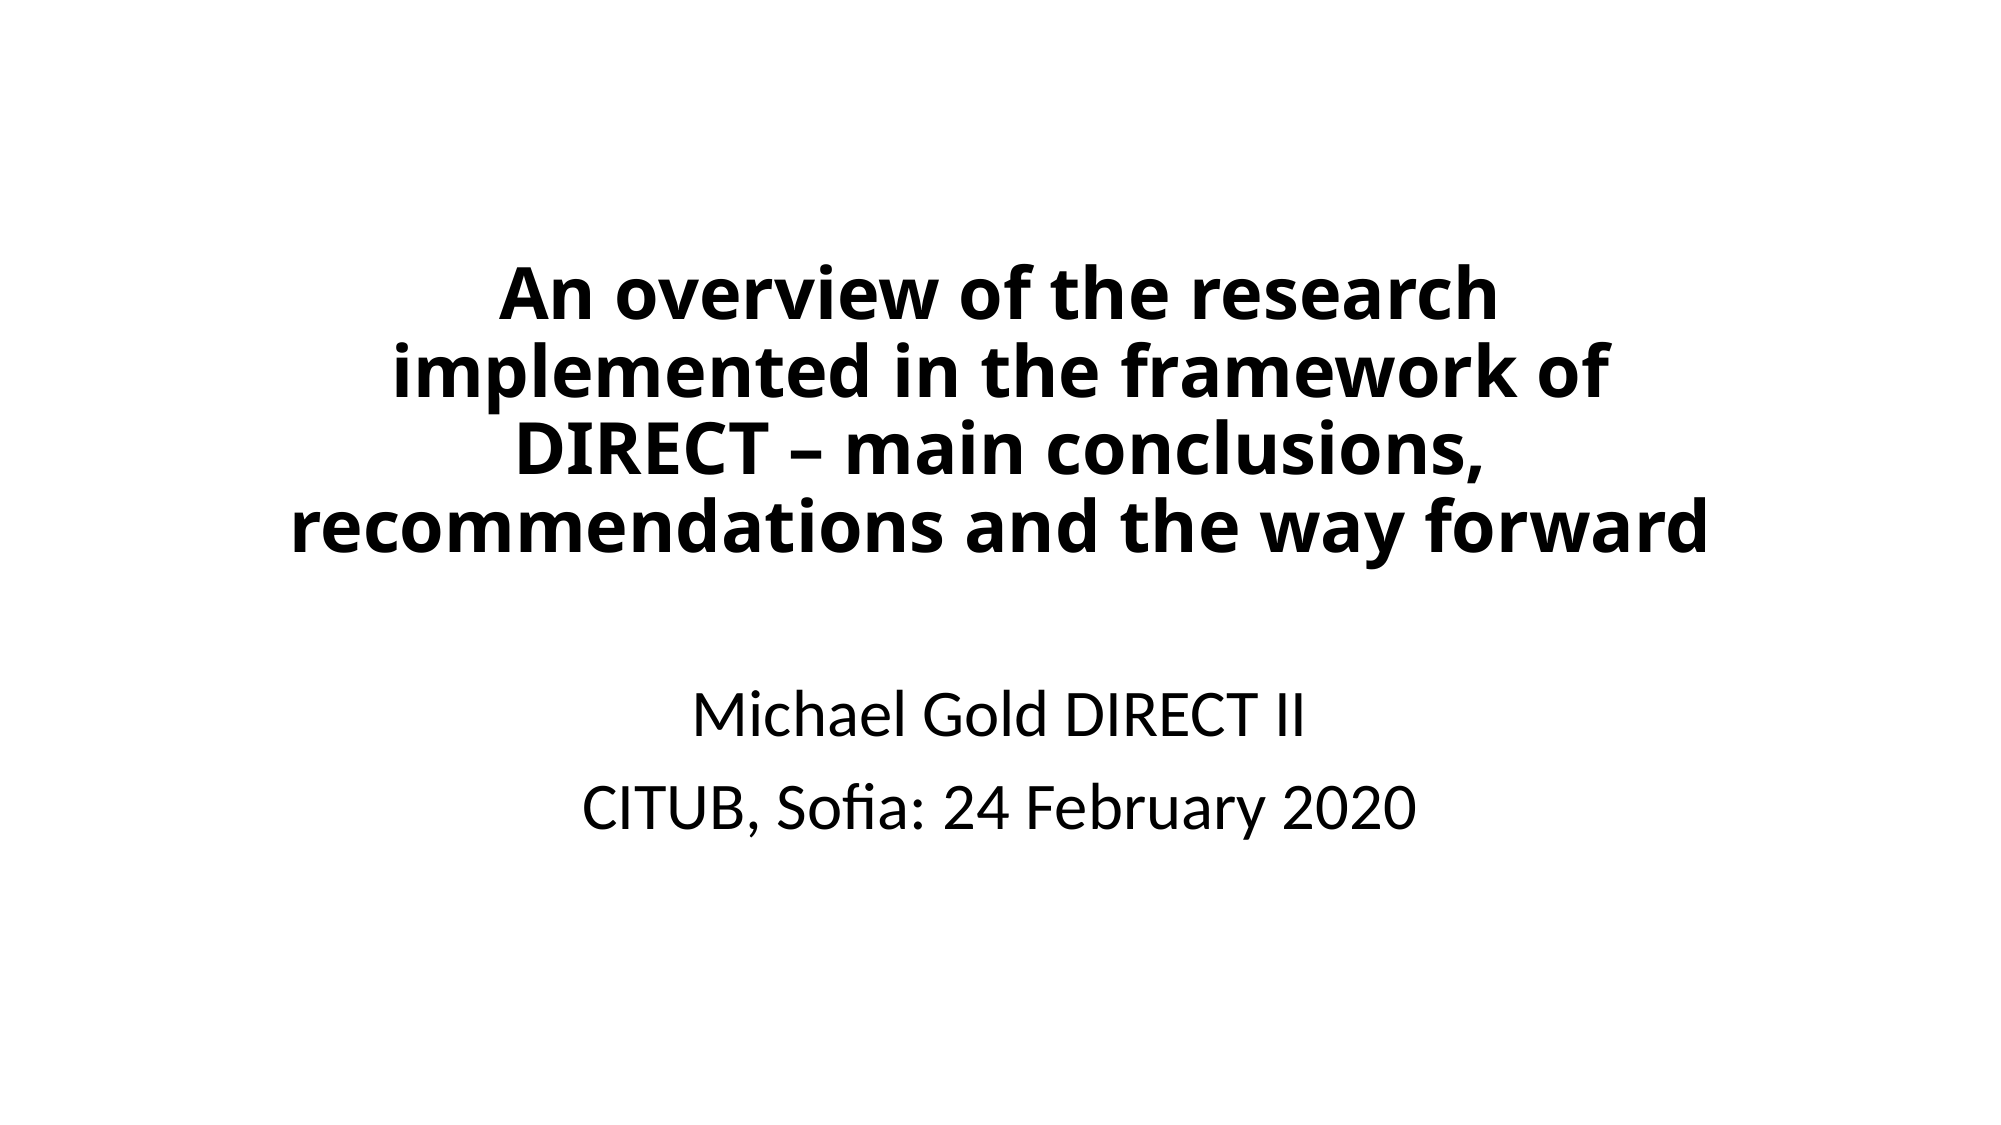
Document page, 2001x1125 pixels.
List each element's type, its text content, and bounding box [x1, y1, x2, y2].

subtitle Michael Gold DIRECT II CITUB, Sofia: 24 February 2020 [249, 590, 1750, 863]
title An overview of the research implemented in the framework of DIRECT – main conclusions, recommendations and the way forward [249, 184, 1750, 576]
